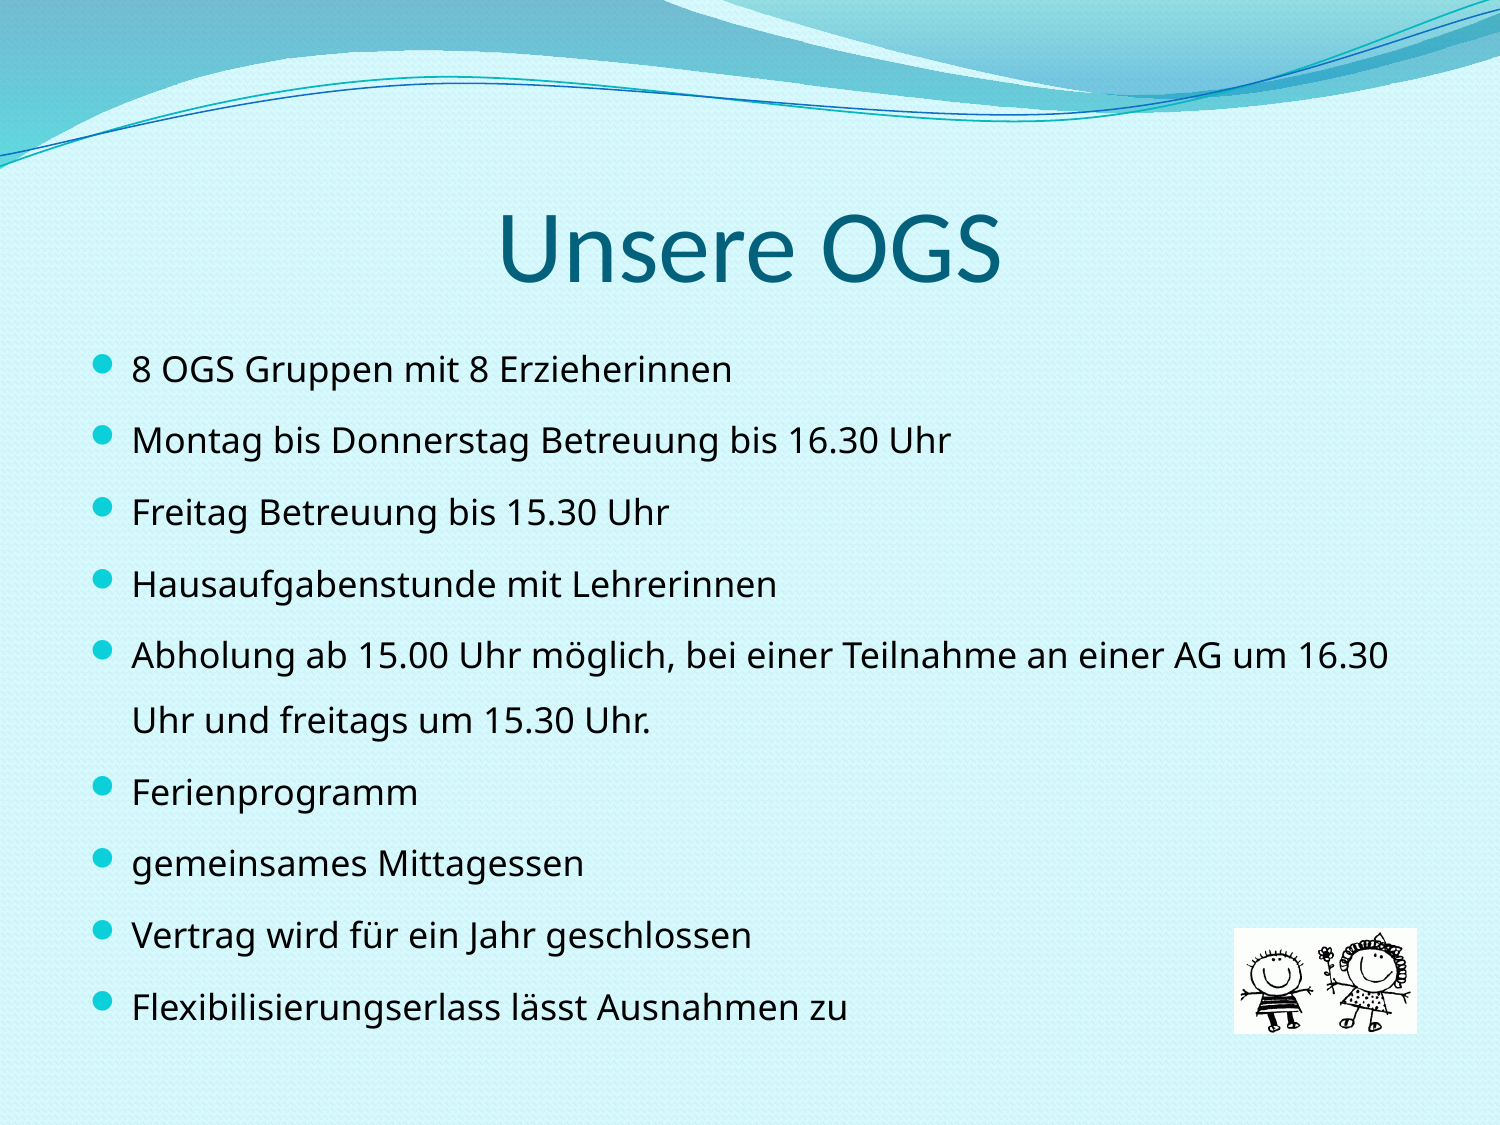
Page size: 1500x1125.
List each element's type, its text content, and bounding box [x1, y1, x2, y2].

title Unsere OGS [75, 115, 1425, 303]
list 8 OGS Gruppen mit 8 Erzieherinnen Montag bis Donnerstag Betreuung bis 16.30 Uhr Freitag Betreuung bis 15.30 Uhr Hausaufgabenstunde mit Lehrerinnen Abholung ab 15.00 Uhr möglich, bei einer Teilnahme an einer AG um 16.30 Uhr und freitags um 15.30 Uhr. Ferienprogramm gemeinsames Mittagessen Vertrag wird für ein Jahr geschlossen Flexibilisierungserlass lässt Ausnahmen zu [75, 317, 1425, 1038]
picture [1234, 928, 1418, 1034]
